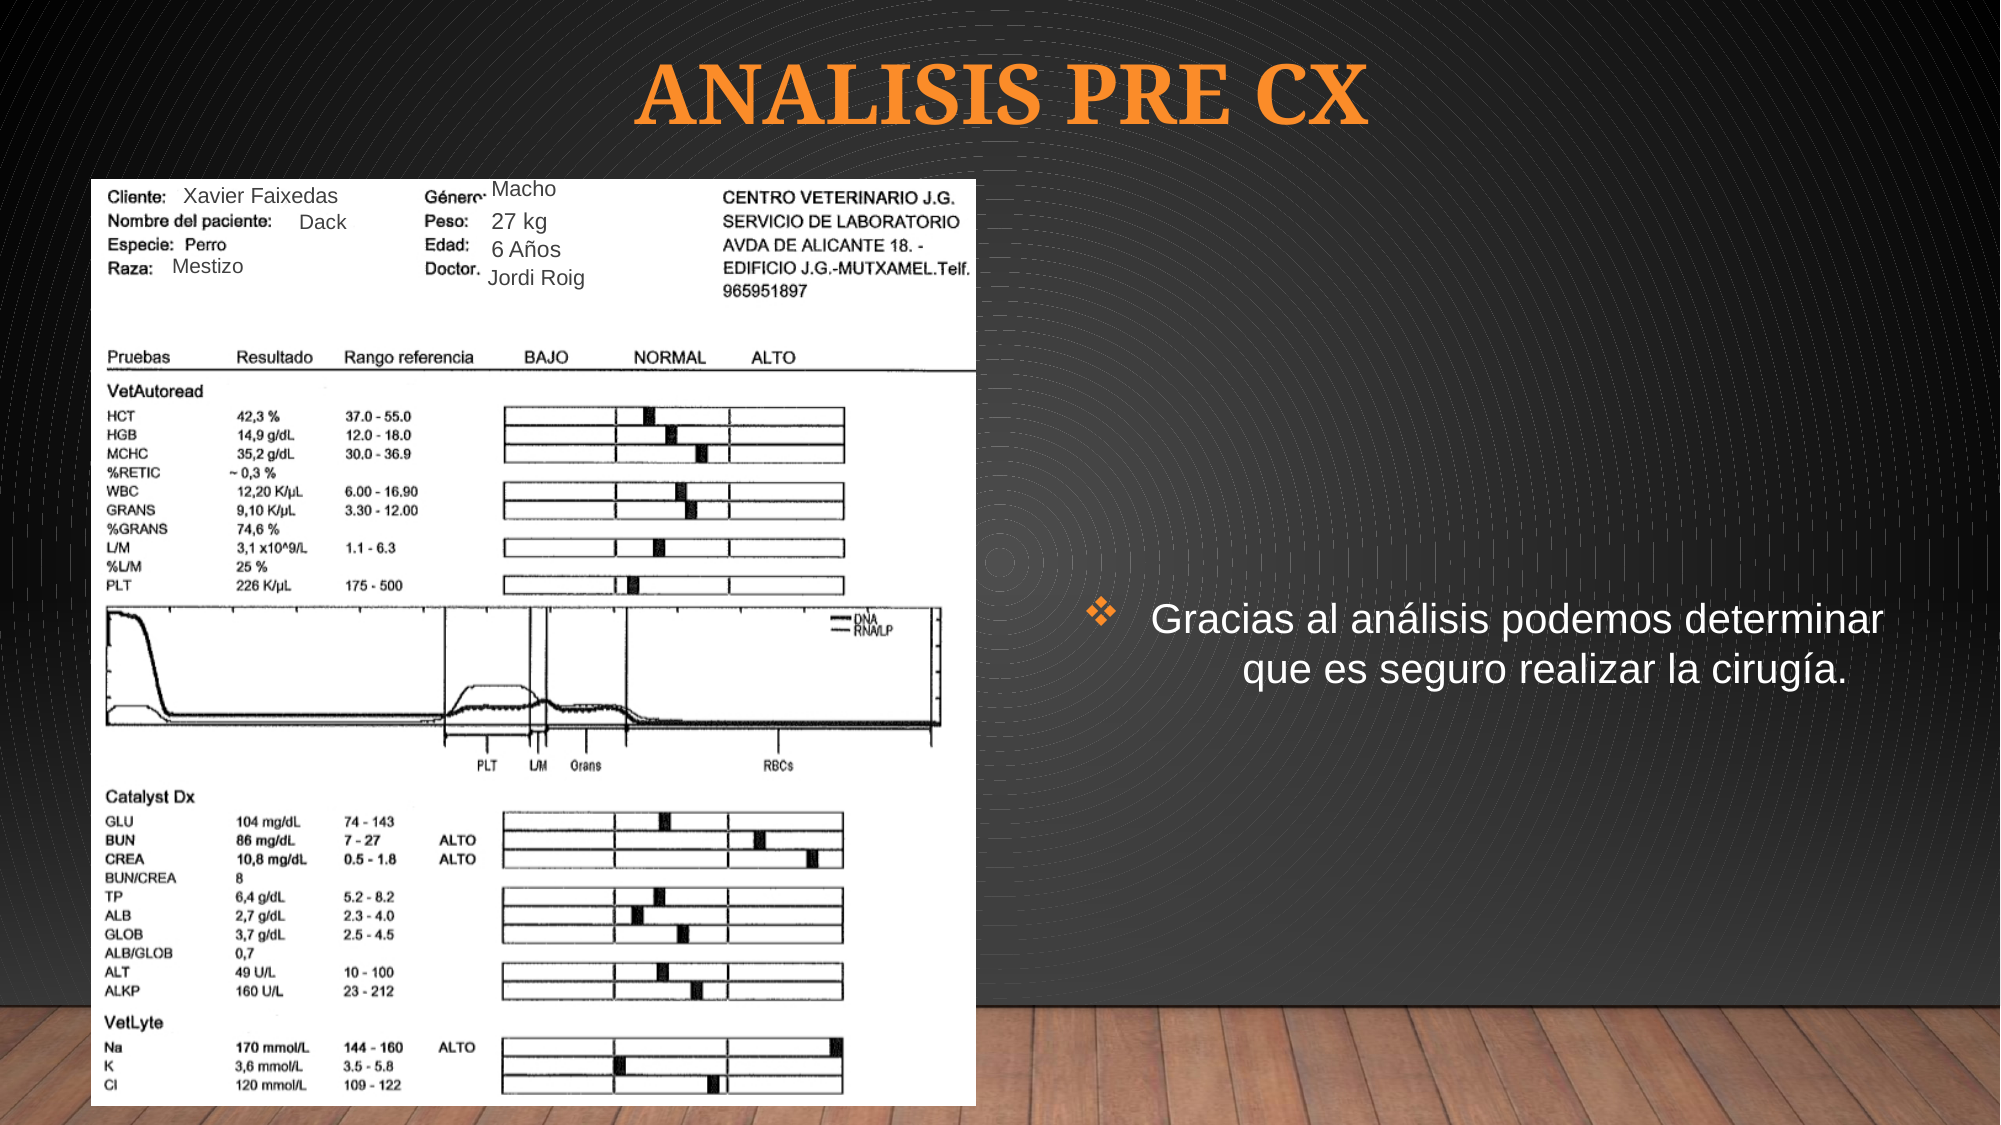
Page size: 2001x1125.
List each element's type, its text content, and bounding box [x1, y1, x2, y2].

picture [0, 179, 2000, 1125]
title ANALISIS pre cx [240, 11, 1765, 184]
text_box Xavier Faixedas [168, 174, 476, 179]
text_box Macho [476, 167, 809, 179]
text_box Gracias al análisis podemos determinar que es seguro realizar la cirugía. [1068, 584, 1912, 700]
